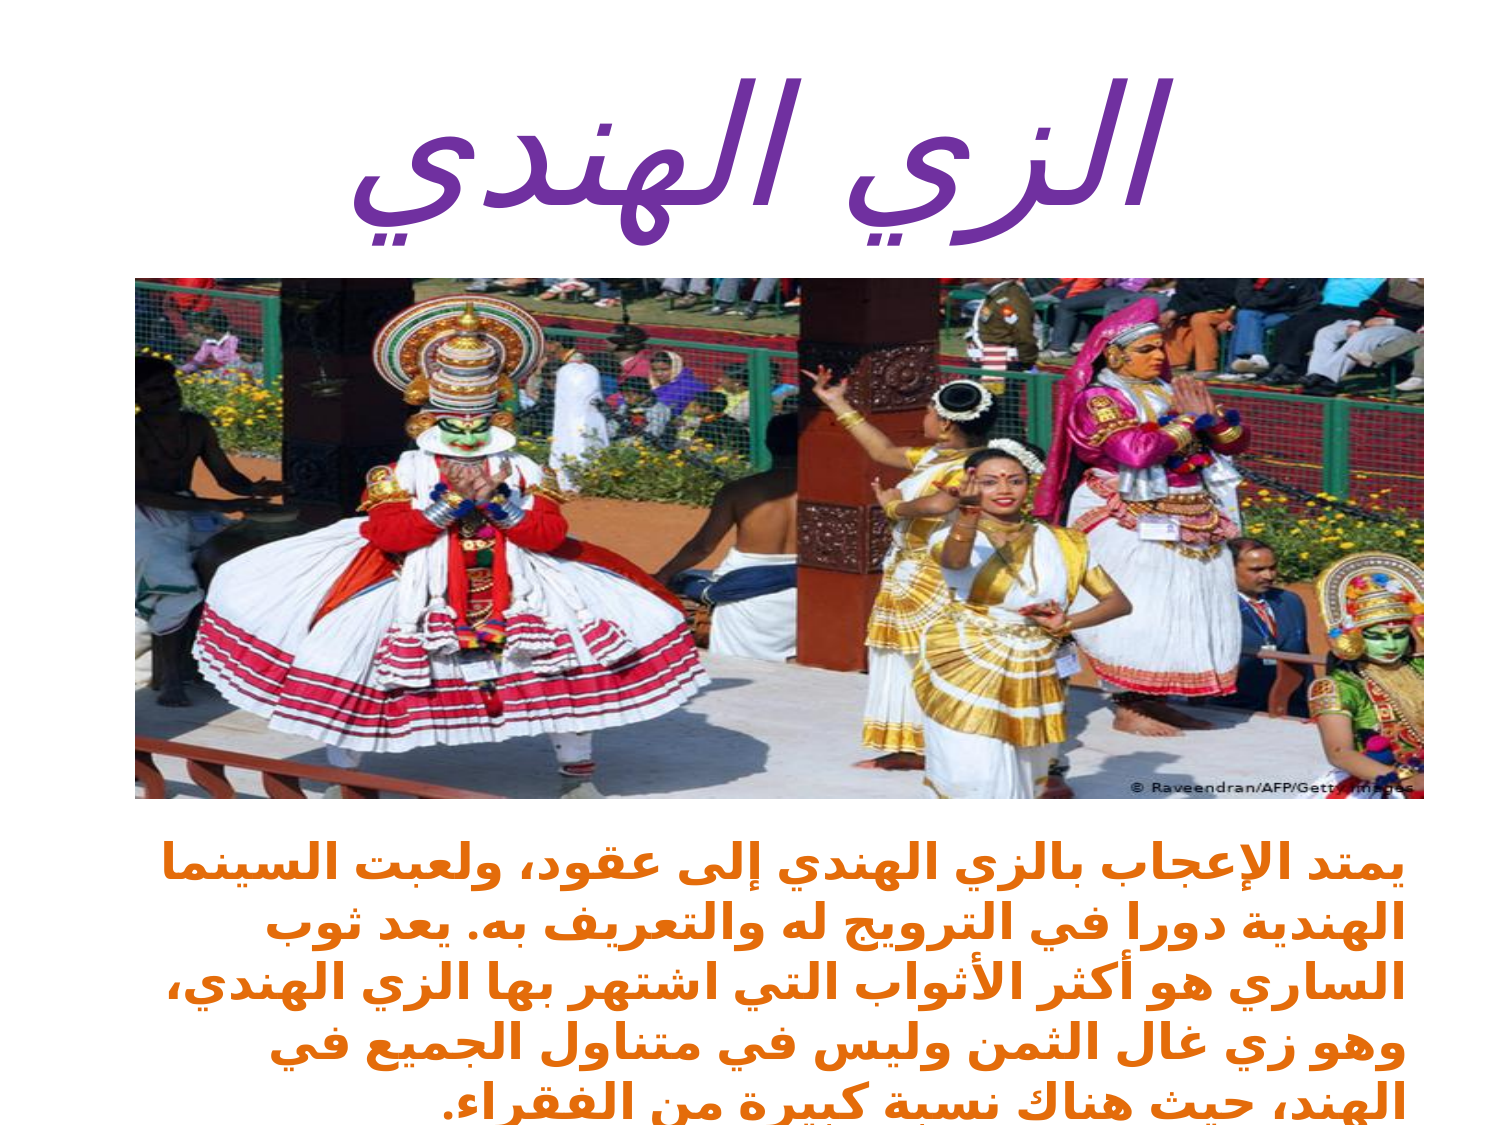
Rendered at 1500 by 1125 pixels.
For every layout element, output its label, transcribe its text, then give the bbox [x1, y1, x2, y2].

title الزي الهندي [75, 45, 1425, 233]
picture [135, 278, 1424, 799]
text_box يمتد الإعجاب بالزي الهندي إلى عقود، ولعبت السينما الهندية دورا في الترويج له والتعريف به. يعد ثوب الساري هو أكثر الأثواب التي اشتهر بها الزي الهندي، وهو زي غال الثمن وليس في متناول الجميع في الهند، حيث هناك نسبة كبيرة من الفقراء. [135, 822, 1424, 1125]
